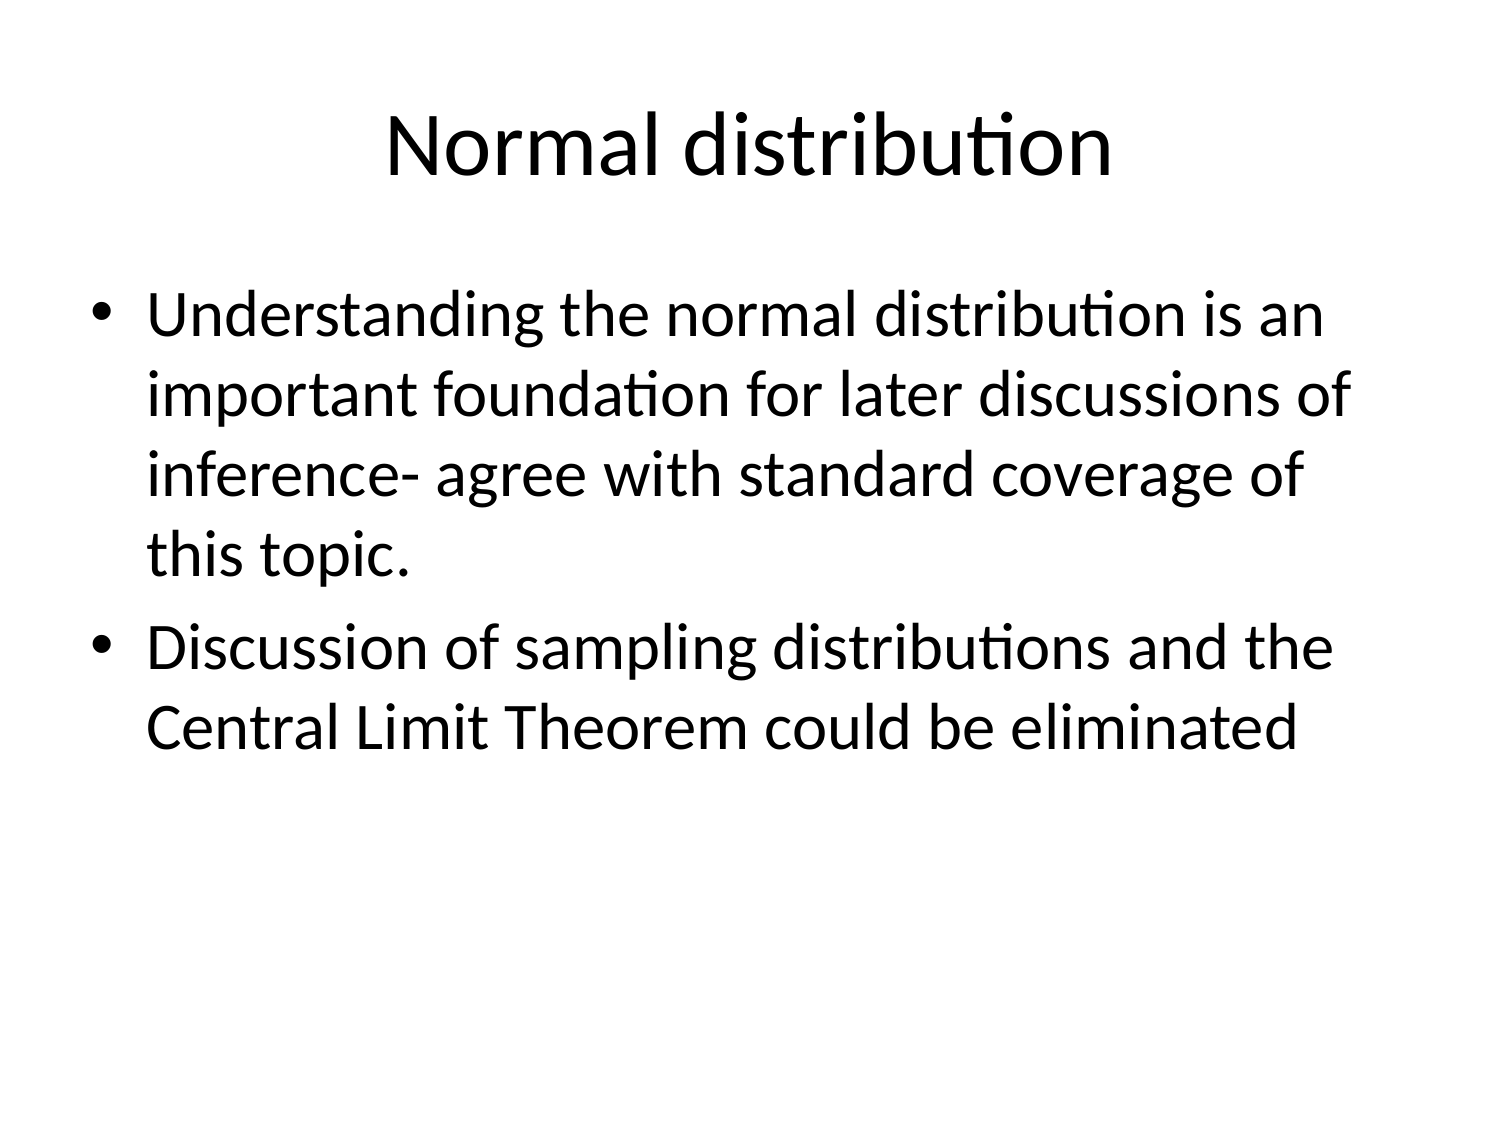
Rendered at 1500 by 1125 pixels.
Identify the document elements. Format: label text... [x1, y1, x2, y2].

title Normal distribution [75, 45, 1425, 233]
list Understanding the normal distribution is an important foundation for later discussions of inference- agree with standard coverage of this topic. Discussion of sampling distributions and the Central Limit Theorem could be eliminated [75, 262, 1425, 1005]
